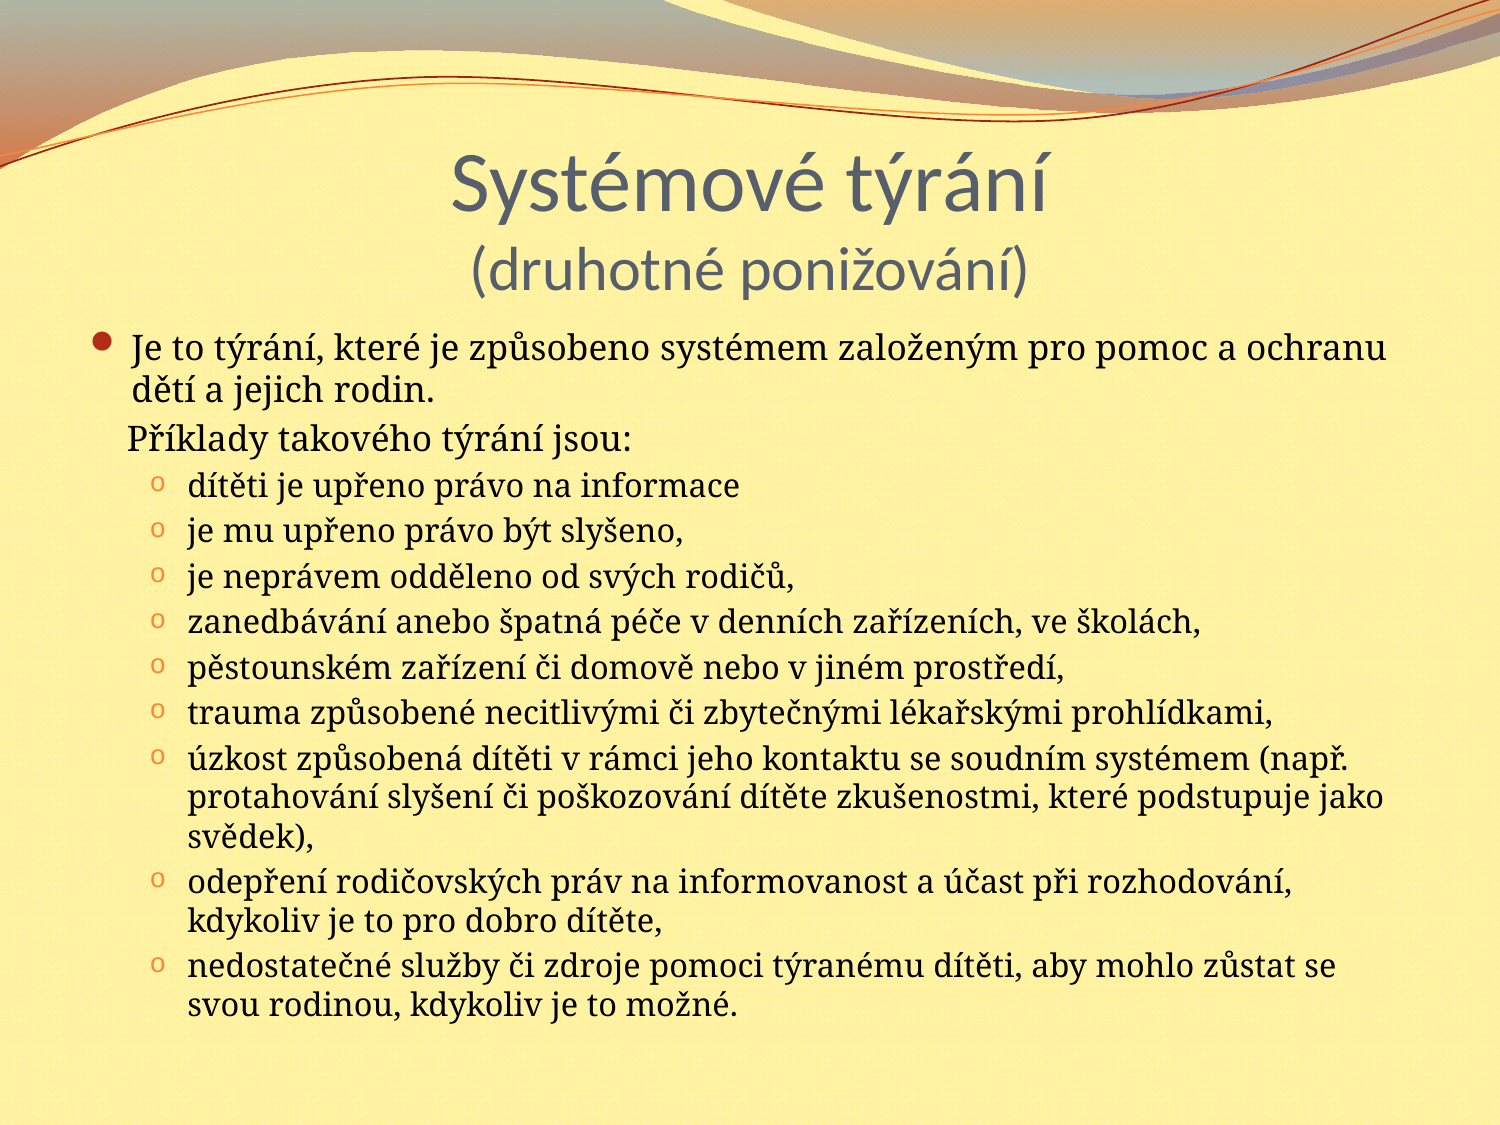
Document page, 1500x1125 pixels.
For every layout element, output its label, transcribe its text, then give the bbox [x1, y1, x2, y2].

list Je to týrání, které je způsobeno systémem založeným pro pomoc a ochranu dětí a jejich rodin. Příklady takového týrání jsou: dítěti je upřeno právo na informace je mu upřeno právo být slyšeno, je neprávem odděleno od svých rodičů, zanedbávání anebo špatná péče v denních zařízeních, ve školách, pěstounském zařízení či domově nebo v jiném prostředí, trauma způsobené necitlivými či zbytečnými lékařskými prohlídkami, úzkost způsobená dítěti v rámci jeho kontaktu se soudním systémem (např. protahování slyšení či poškozování dítěte zkušenostmi, které podstupuje jako svědek), odepření rodičovských práv na informovanost a účast při rozhodování, kdykoliv je to pro dobro dítěte, nedostatečné služby či zdroje pomoci týranému dítěti, aby mohlo zůstat se svou rodinou, kdykoliv je to možné. [75, 317, 1425, 1038]
title Systémové týrání (druhotné ponižování) [75, 115, 1425, 303]
